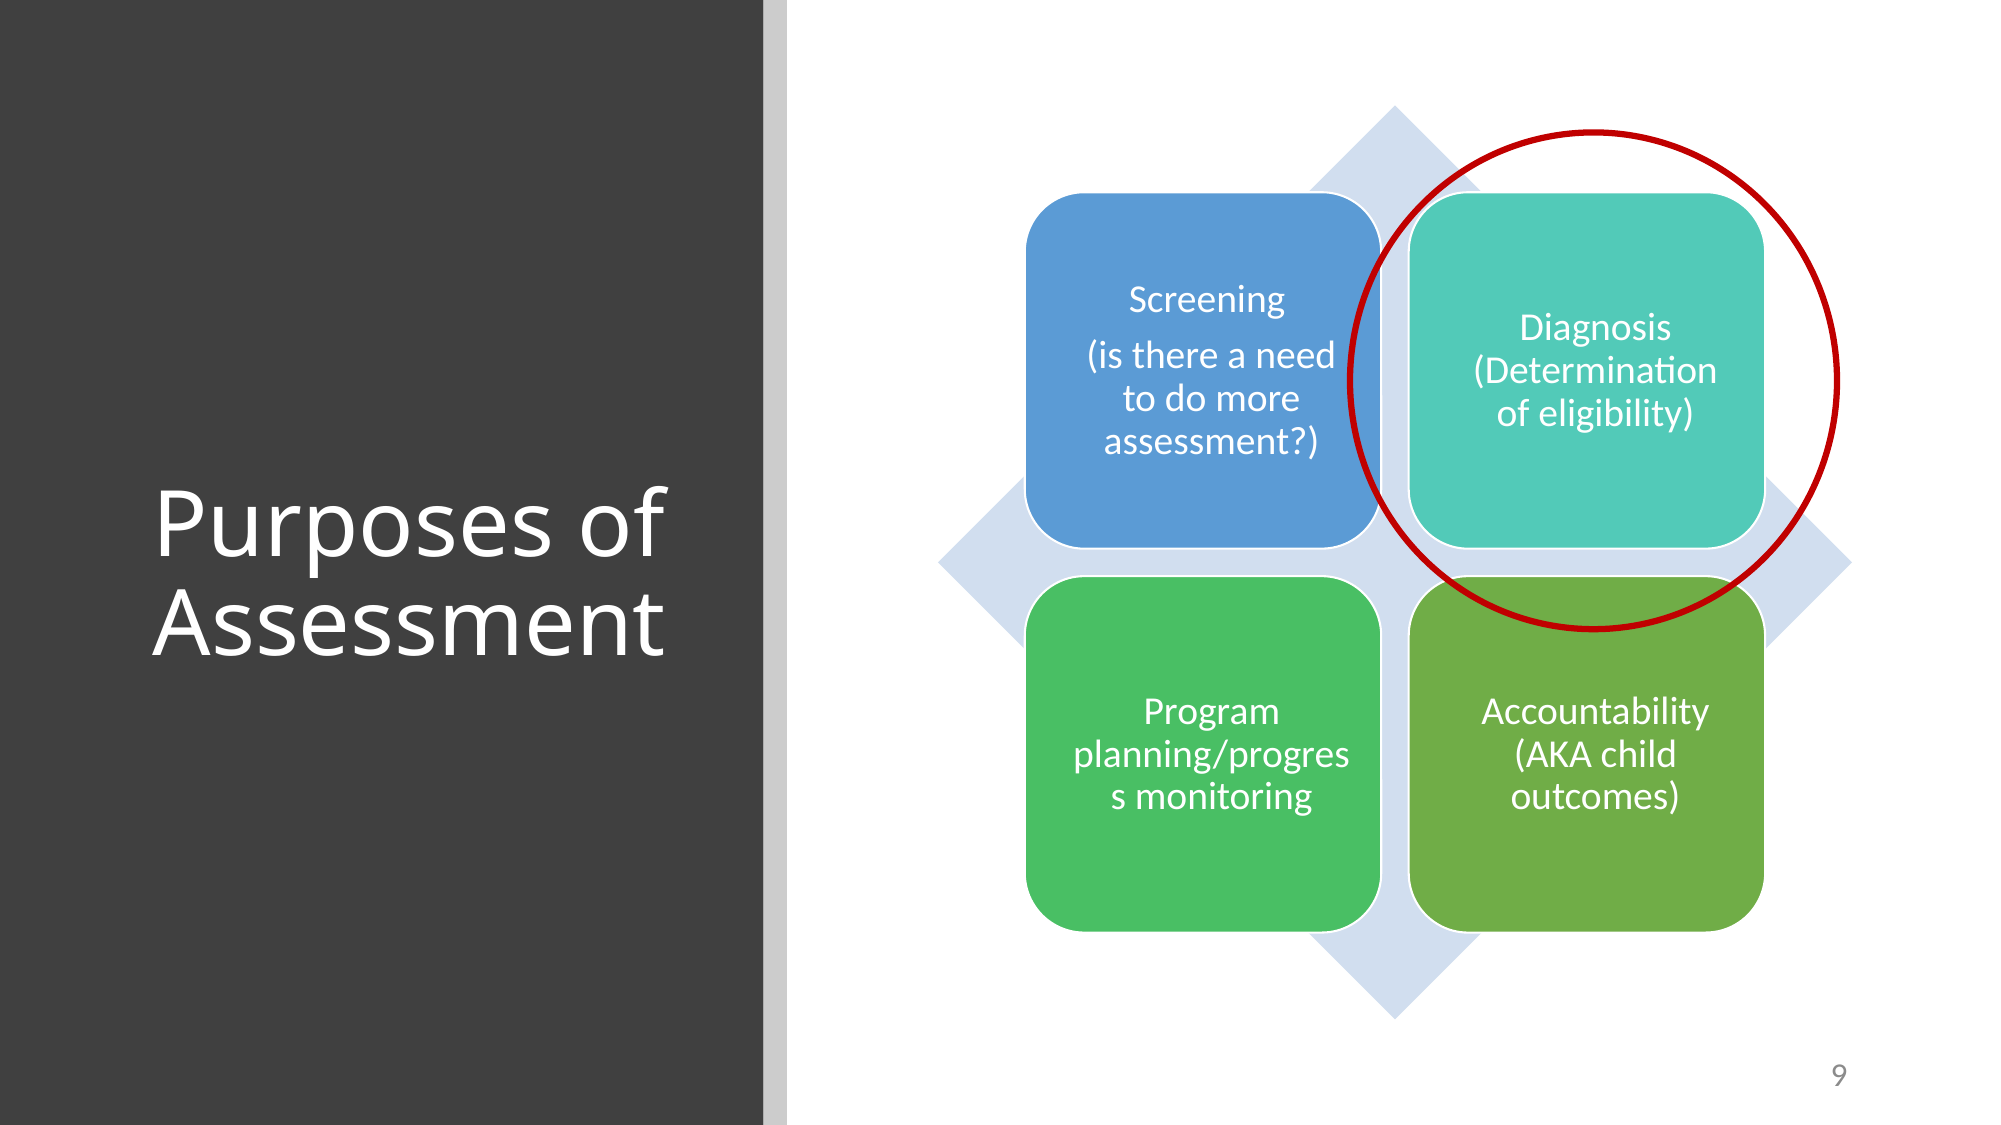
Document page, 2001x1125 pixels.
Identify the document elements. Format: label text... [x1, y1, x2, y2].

title Purposes of Assessment [137, 133, 685, 1020]
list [895, 105, 1895, 1020]
text_box [762, 0, 788, 1125]
slide_number 9 [1412, 1042, 1863, 1103]
text_box [0, 0, 762, 1125]
